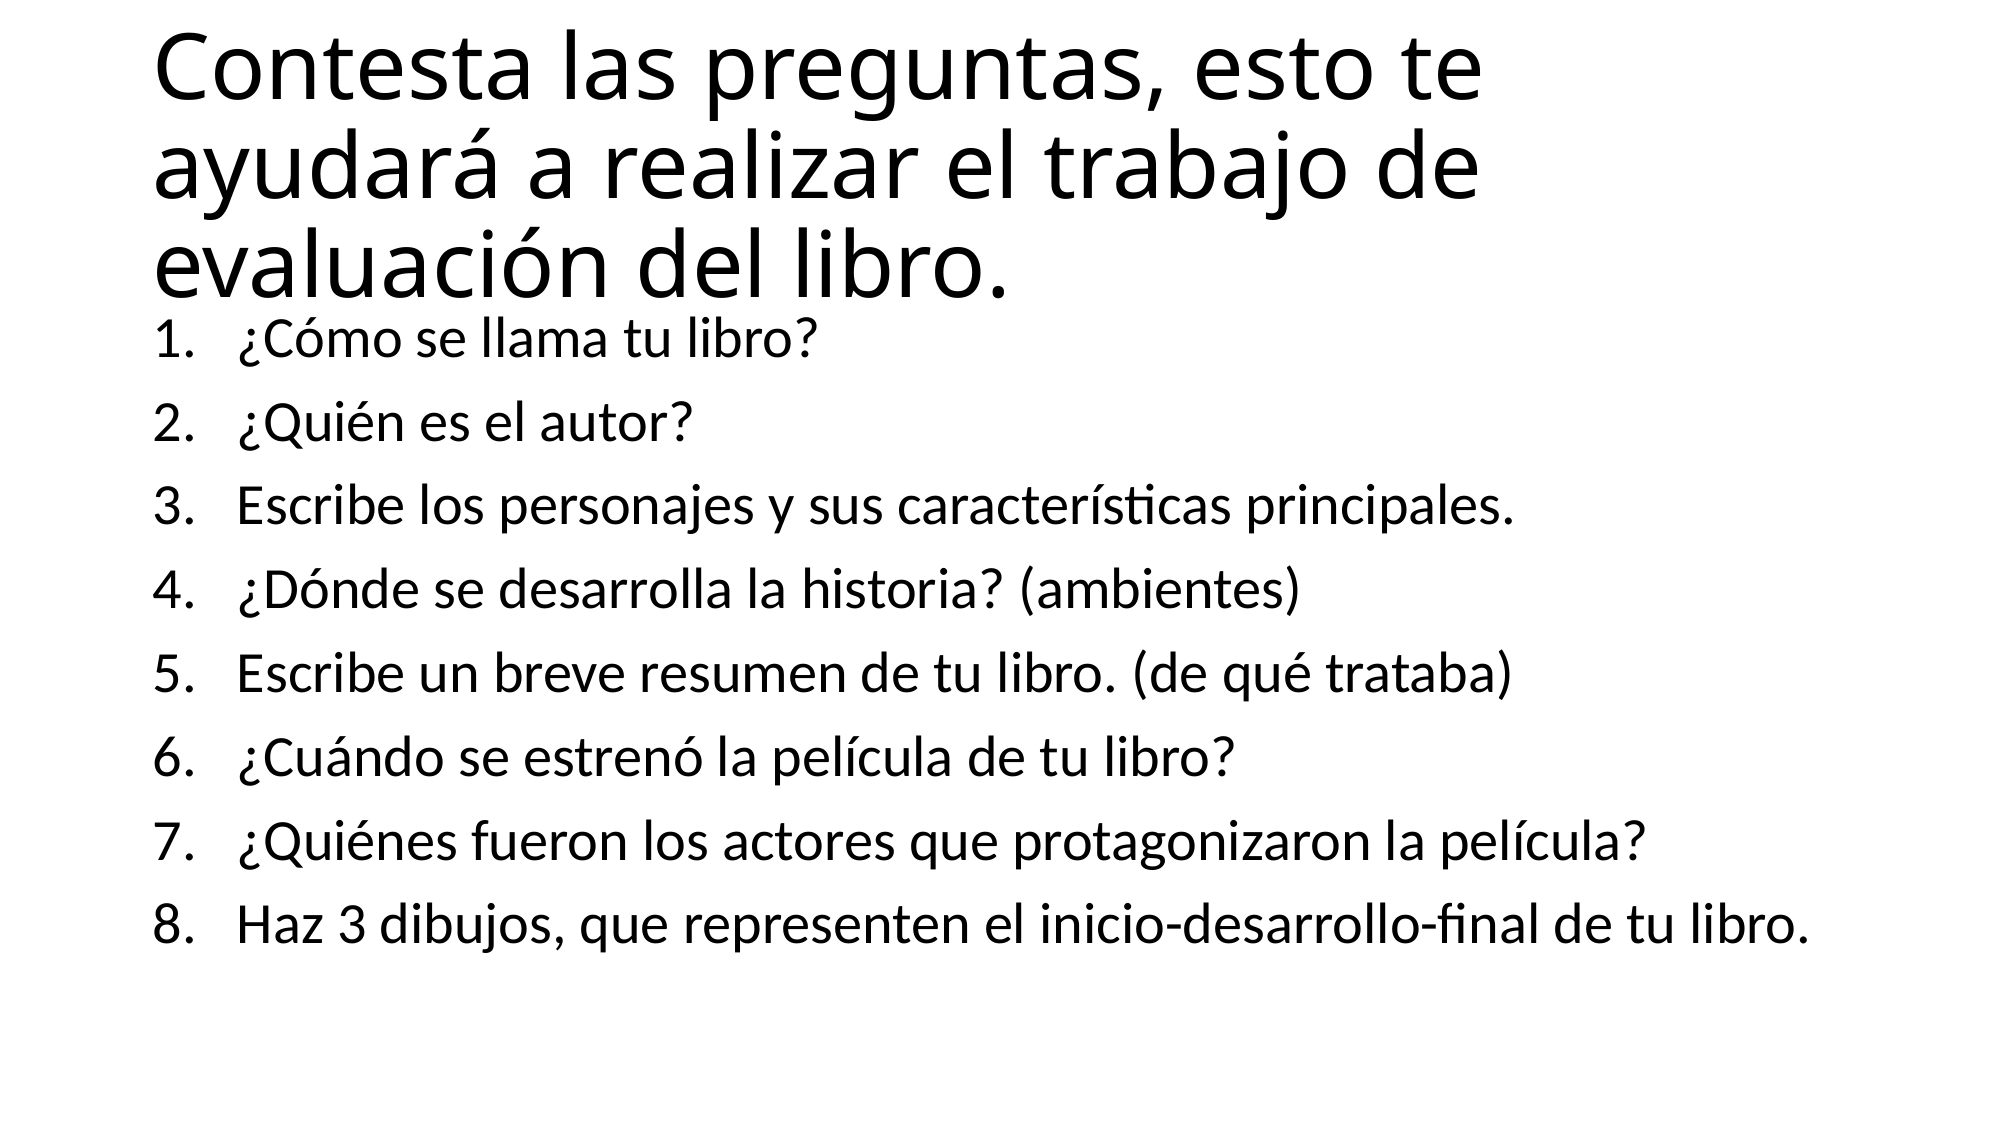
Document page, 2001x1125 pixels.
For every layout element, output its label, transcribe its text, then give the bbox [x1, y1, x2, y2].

list ¿Cómo se llama tu libro? ¿Quién es el autor? Escribe los personajes y sus características principales. ¿Dónde se desarrolla la historia? (ambientes) Escribe un breve resumen de tu libro. (de qué trataba) ¿Cuándo se estrenó la película de tu libro? ¿Quiénes fueron los actores que protagonizaron la película? Haz 3 dibujos, que representen el inicio-desarrollo-final de tu libro. [137, 299, 1863, 1014]
title Contesta las preguntas, esto te ayudará a realizar el trabajo de evaluación del libro. [137, 59, 1863, 278]
